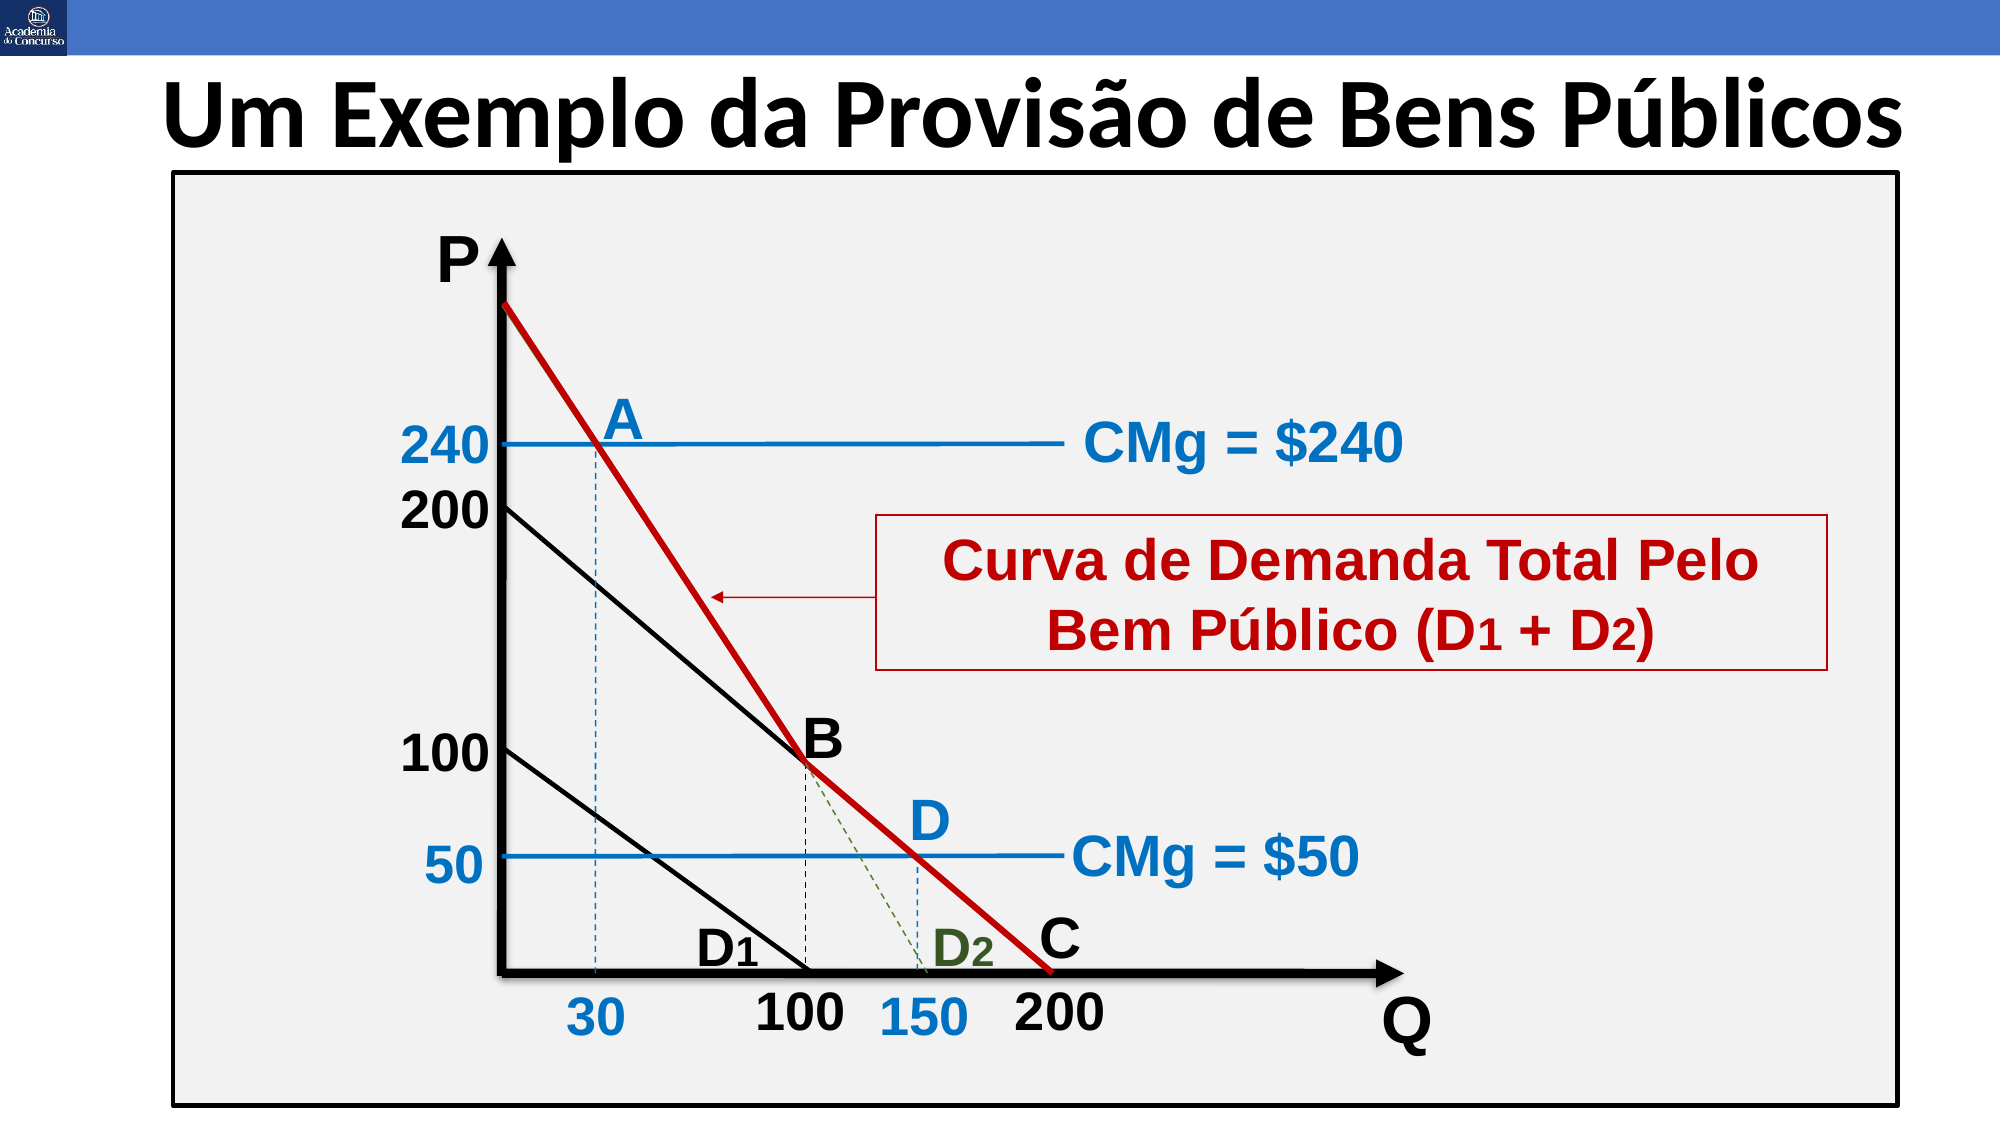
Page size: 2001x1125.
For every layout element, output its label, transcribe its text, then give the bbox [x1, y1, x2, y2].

text_box 50 [409, 821, 496, 902]
text_box [171, 220, 1900, 1108]
text_box 100 [385, 719, 496, 790]
text_box 150 [864, 984, 989, 1054]
text_box 100 [740, 985, 864, 1049]
text_box 240 [385, 402, 496, 482]
text_box Um Exemplo da Provisão de Bens Públicos [66, 0, 2000, 220]
text_box Q [1366, 982, 1449, 1065]
text_box 200 [1000, 983, 1128, 1049]
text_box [805, 763, 930, 977]
picture [0, 0, 66, 56]
text_box P [421, 220, 504, 303]
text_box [503, 302, 1828, 974]
text_box 200 [385, 482, 496, 548]
text_box 30 [551, 985, 646, 1054]
